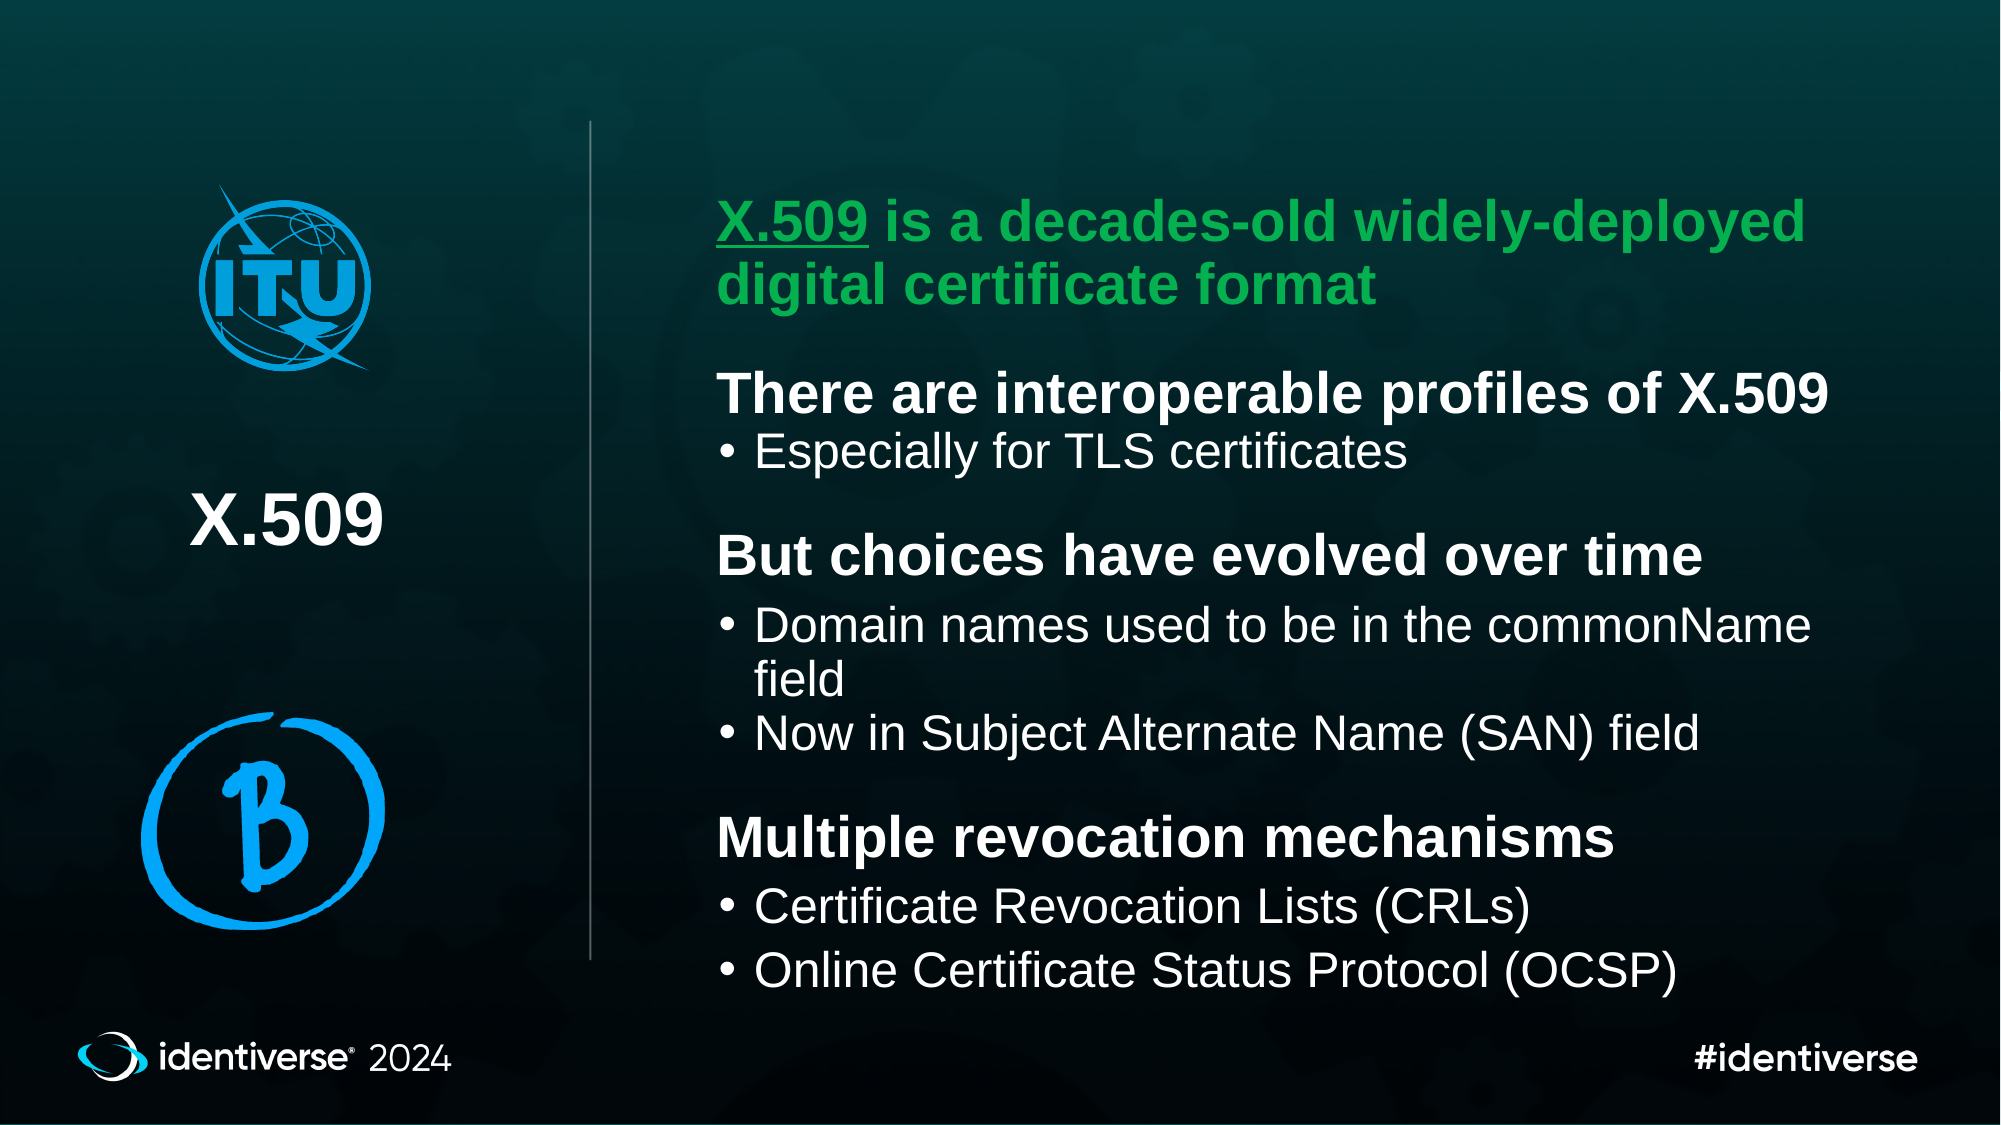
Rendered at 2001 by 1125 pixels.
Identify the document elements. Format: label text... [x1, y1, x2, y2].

picture [0, 0, 2001, 1125]
text_box X.509 [109, 407, 481, 624]
list X.509 is a decades-old widely-deployed digital certificate format There are interoperable profiles of X.509 Especially for TLS certificates But choices have evolved over time Domain names used to be in the commonName field Now in Subject Alternate Name (SAN) field Multiple revocation mechanisms Certificate Revocation Lists (CRLs) Online Certificate Status Protocol (OCSP) [701, 183, 1915, 898]
